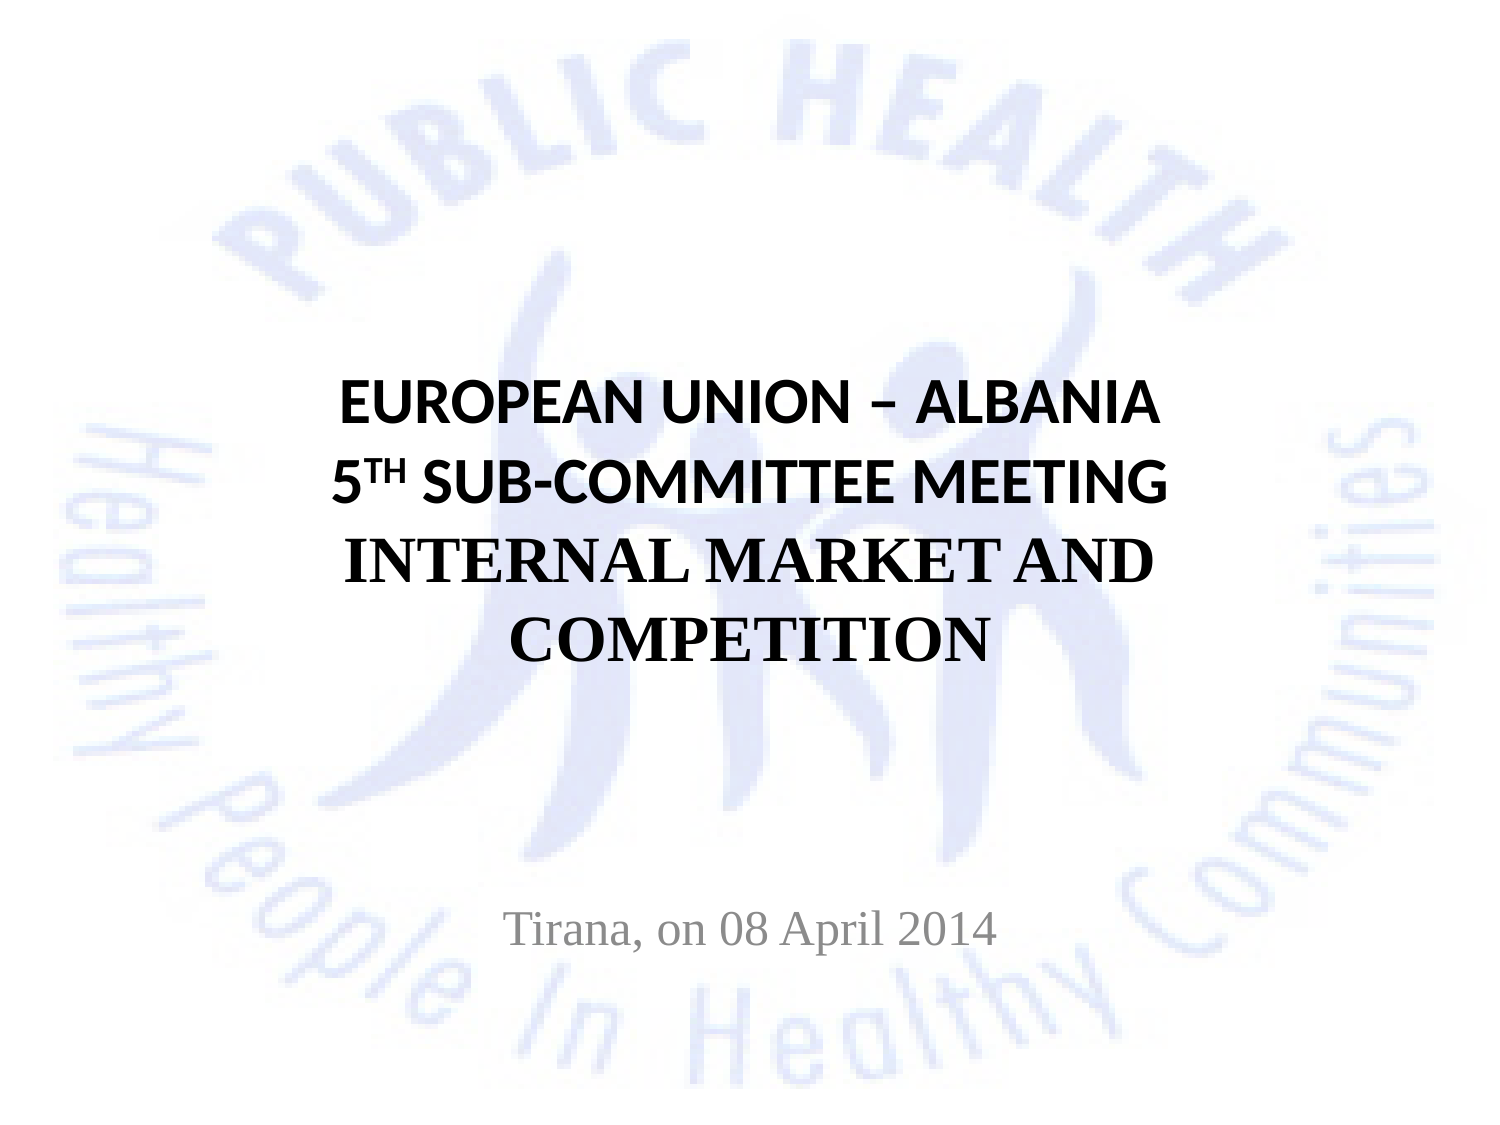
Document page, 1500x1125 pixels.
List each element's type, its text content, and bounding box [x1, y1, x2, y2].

subtitle Tirana, on 08 April 2014 [225, 887, 1275, 963]
title EUROPEAN UNION – ALBANIA 5th Sub-committee Meeting internal market and competition [112, 349, 1388, 763]
